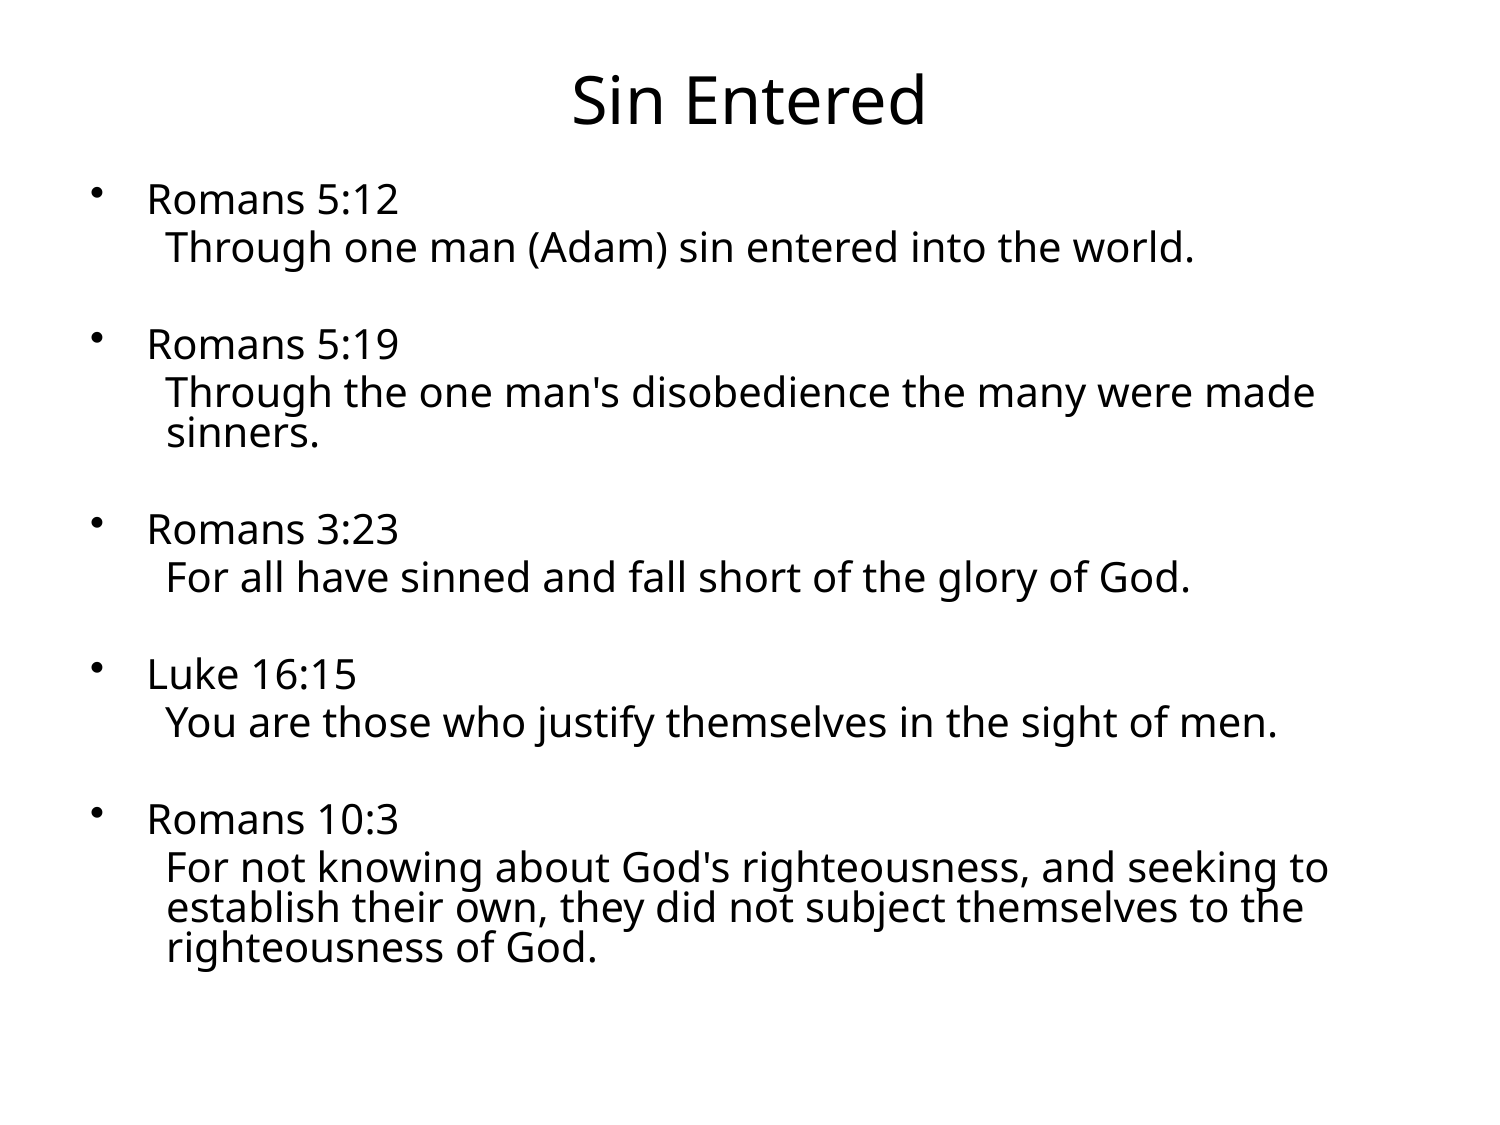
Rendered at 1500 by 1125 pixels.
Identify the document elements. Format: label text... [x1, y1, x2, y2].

title Sin Entered [75, 45, 1425, 150]
list Romans 5:12 Through one man (Adam) sin entered into the world. Romans 5:19 Through the one man's disobedience the many were made sinners. Romans 3:23 For all have sinned and fall short of the glory of God. Luke 16:15 You are those who justify themselves in the sight of men. Romans 10:3 For not knowing about God's righteousness, and seeking to establish their own, they did not subject themselves to the righteousness of God. [75, 174, 1425, 1005]
